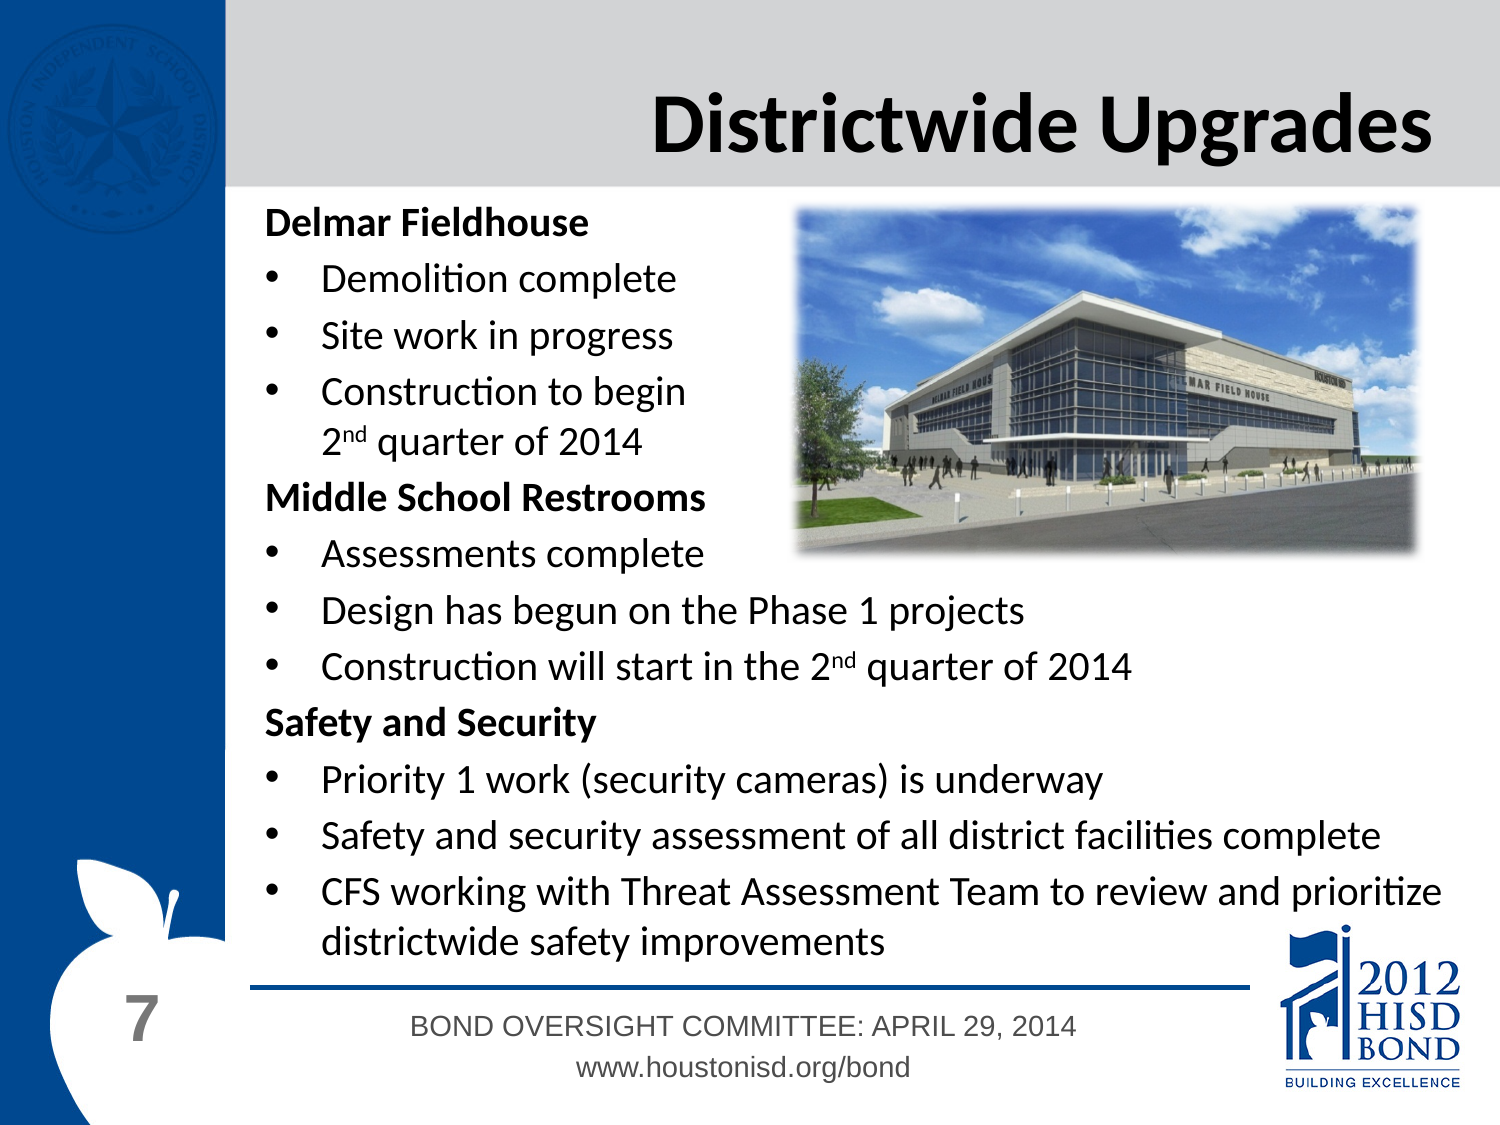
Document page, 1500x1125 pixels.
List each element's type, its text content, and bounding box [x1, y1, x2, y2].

list Delmar Fieldhouse Demolition complete Site work in progress Construction to begin 2nd quarter of 2014 Middle School Restrooms Assessments complete Design has begun on the Phase 1 projects Construction will start in the 2nd quarter of 2014 Safety and Security Priority 1 work (security cameras) is underway Safety and security assessment of all district facilities complete CFS working with Threat Assessment Team to review and prioritize districtwide safety improvements [249, 187, 1466, 925]
picture [0, 0, 1500, 1125]
list Districtwide Upgrades [249, 24, 1450, 187]
text_box [262, 387, 1390, 950]
